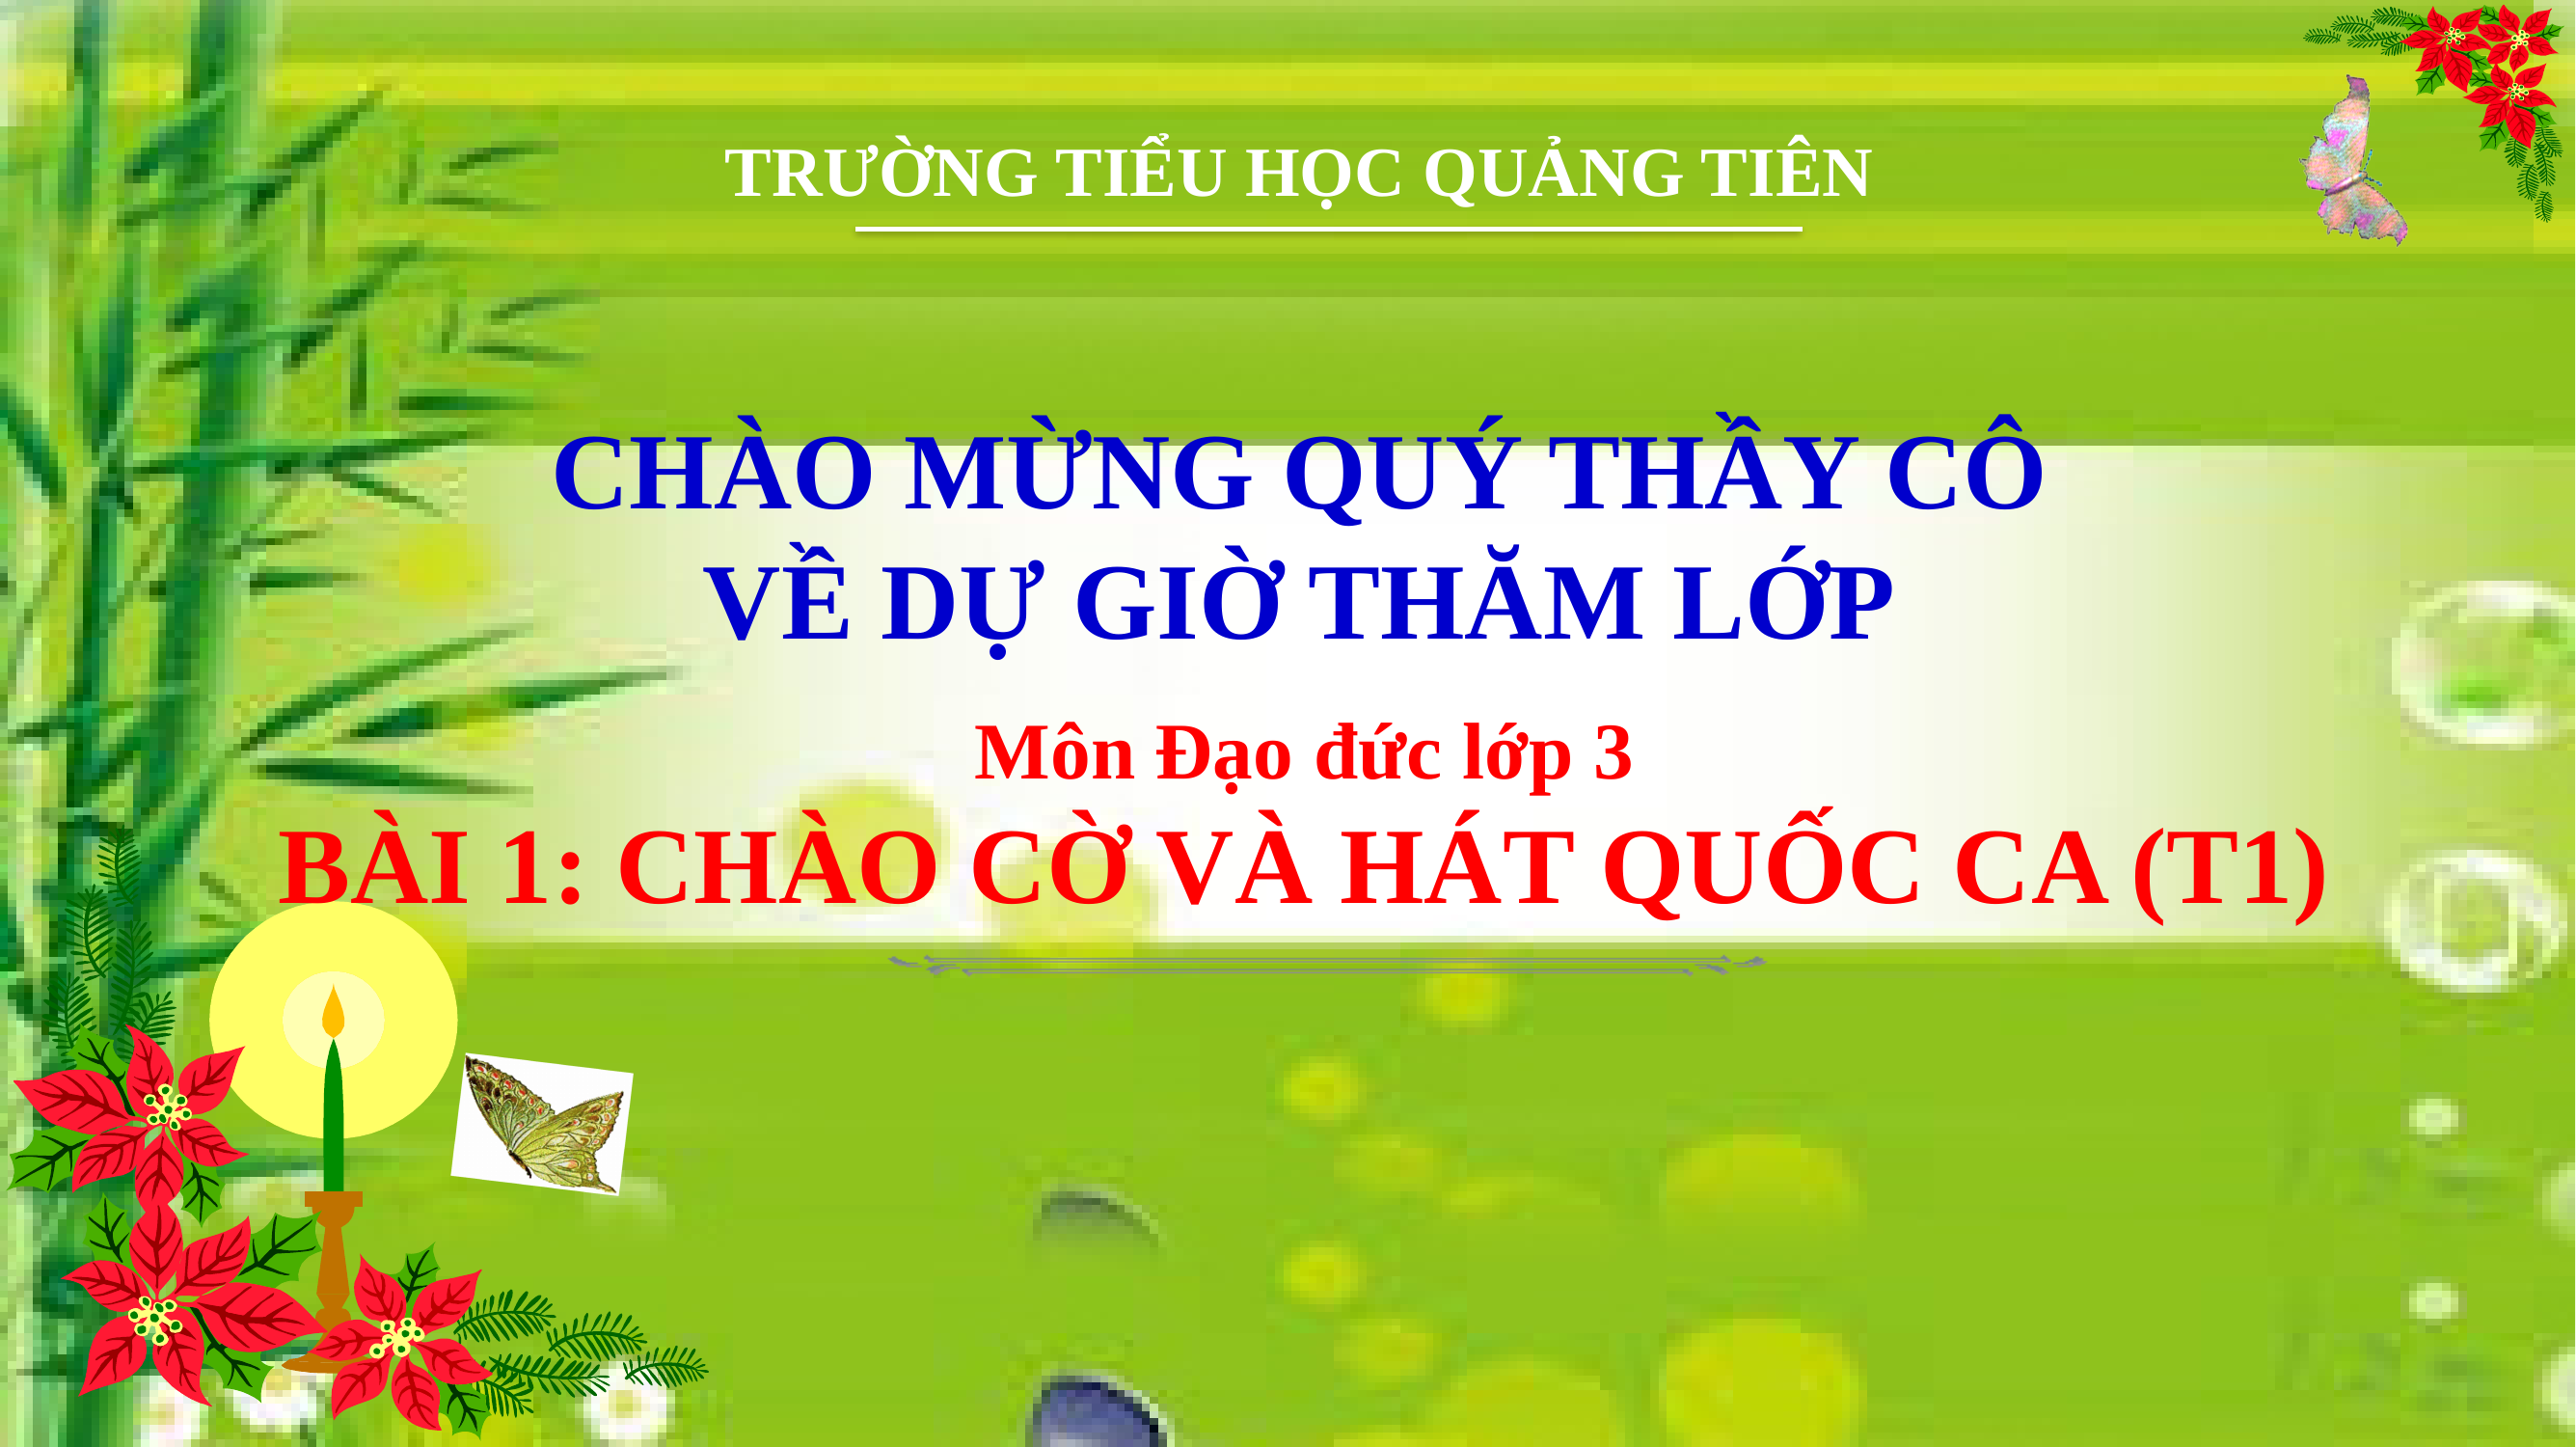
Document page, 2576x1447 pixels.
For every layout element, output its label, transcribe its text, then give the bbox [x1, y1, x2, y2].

text_box Môn Đạo đức lớp 3 BÀI 1: CHÀO CỜ VÀ HÁT QUỐC CA (T1) [236, 687, 2373, 938]
text_box TRƯỜNG TIỂU HỌC QUẢNG TIÊN [505, 114, 2094, 222]
text_box CHÀO MỪNG QUÝ THẦY CÔ VỀ DỰ GIỜ THĂM LỚP [392, 389, 2208, 673]
picture [0, 0, 2576, 1447]
